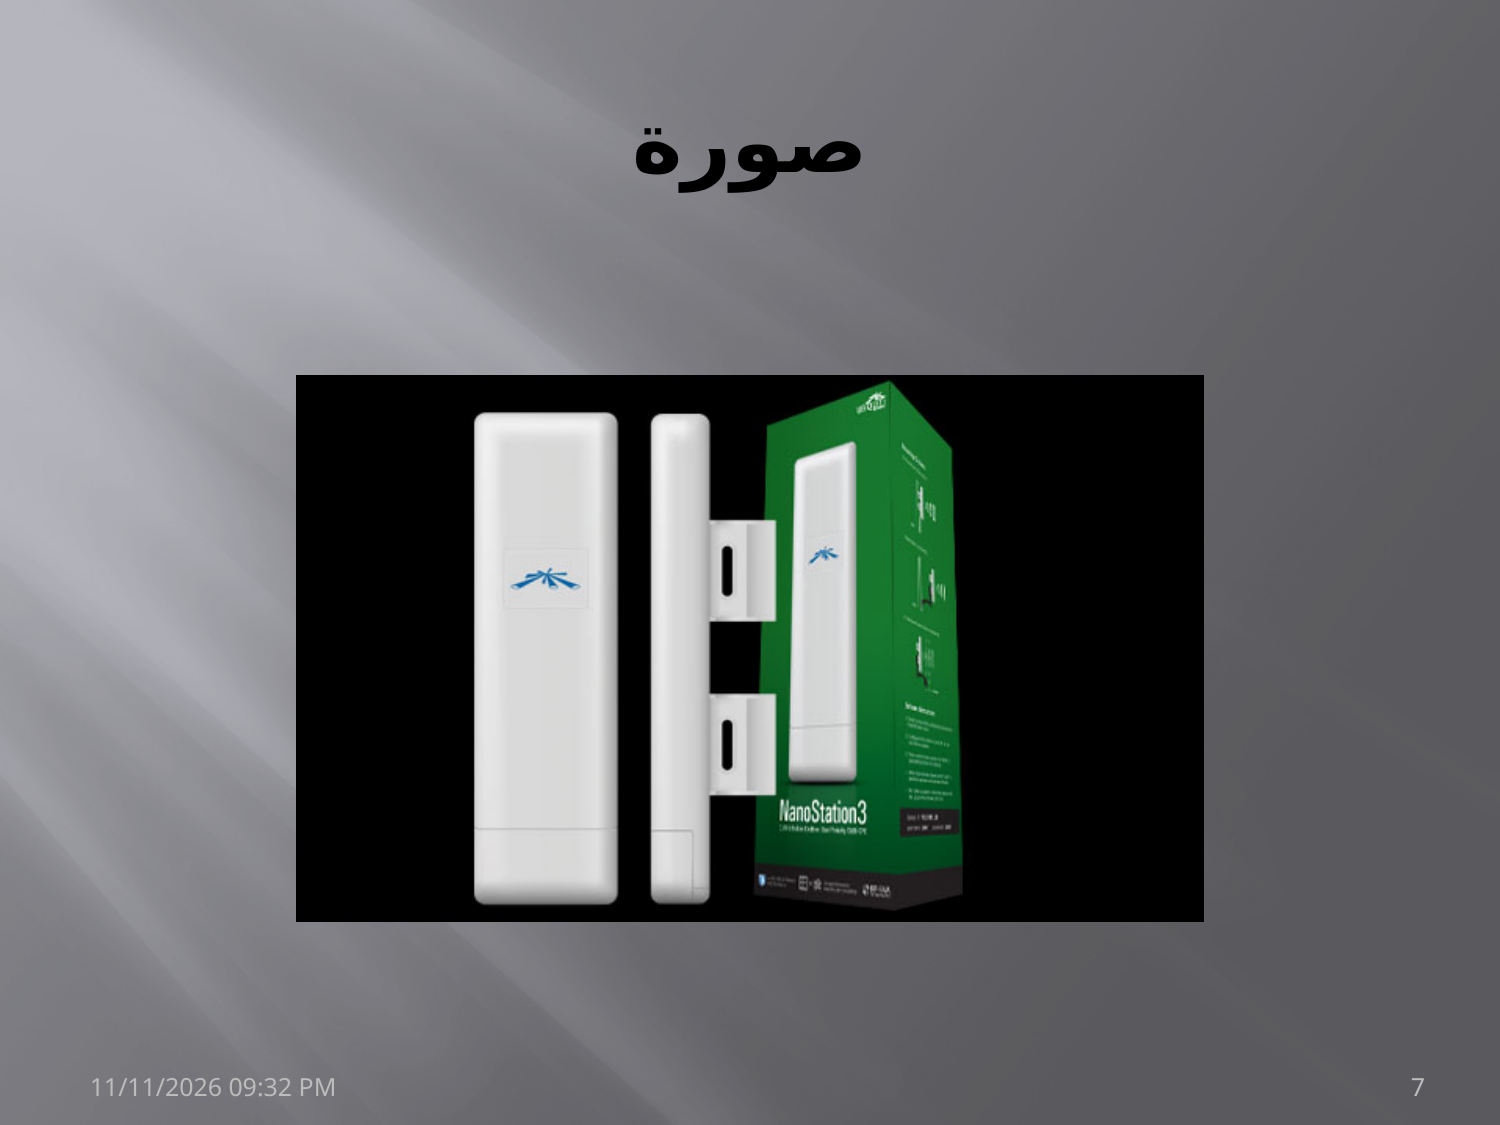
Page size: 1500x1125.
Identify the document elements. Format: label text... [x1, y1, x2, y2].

slide_number 7 [1299, 1052, 1425, 1113]
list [296, 374, 1204, 923]
slide_number 09 نيسان، 10 [75, 1052, 425, 1113]
title صورة [75, 45, 1425, 233]
